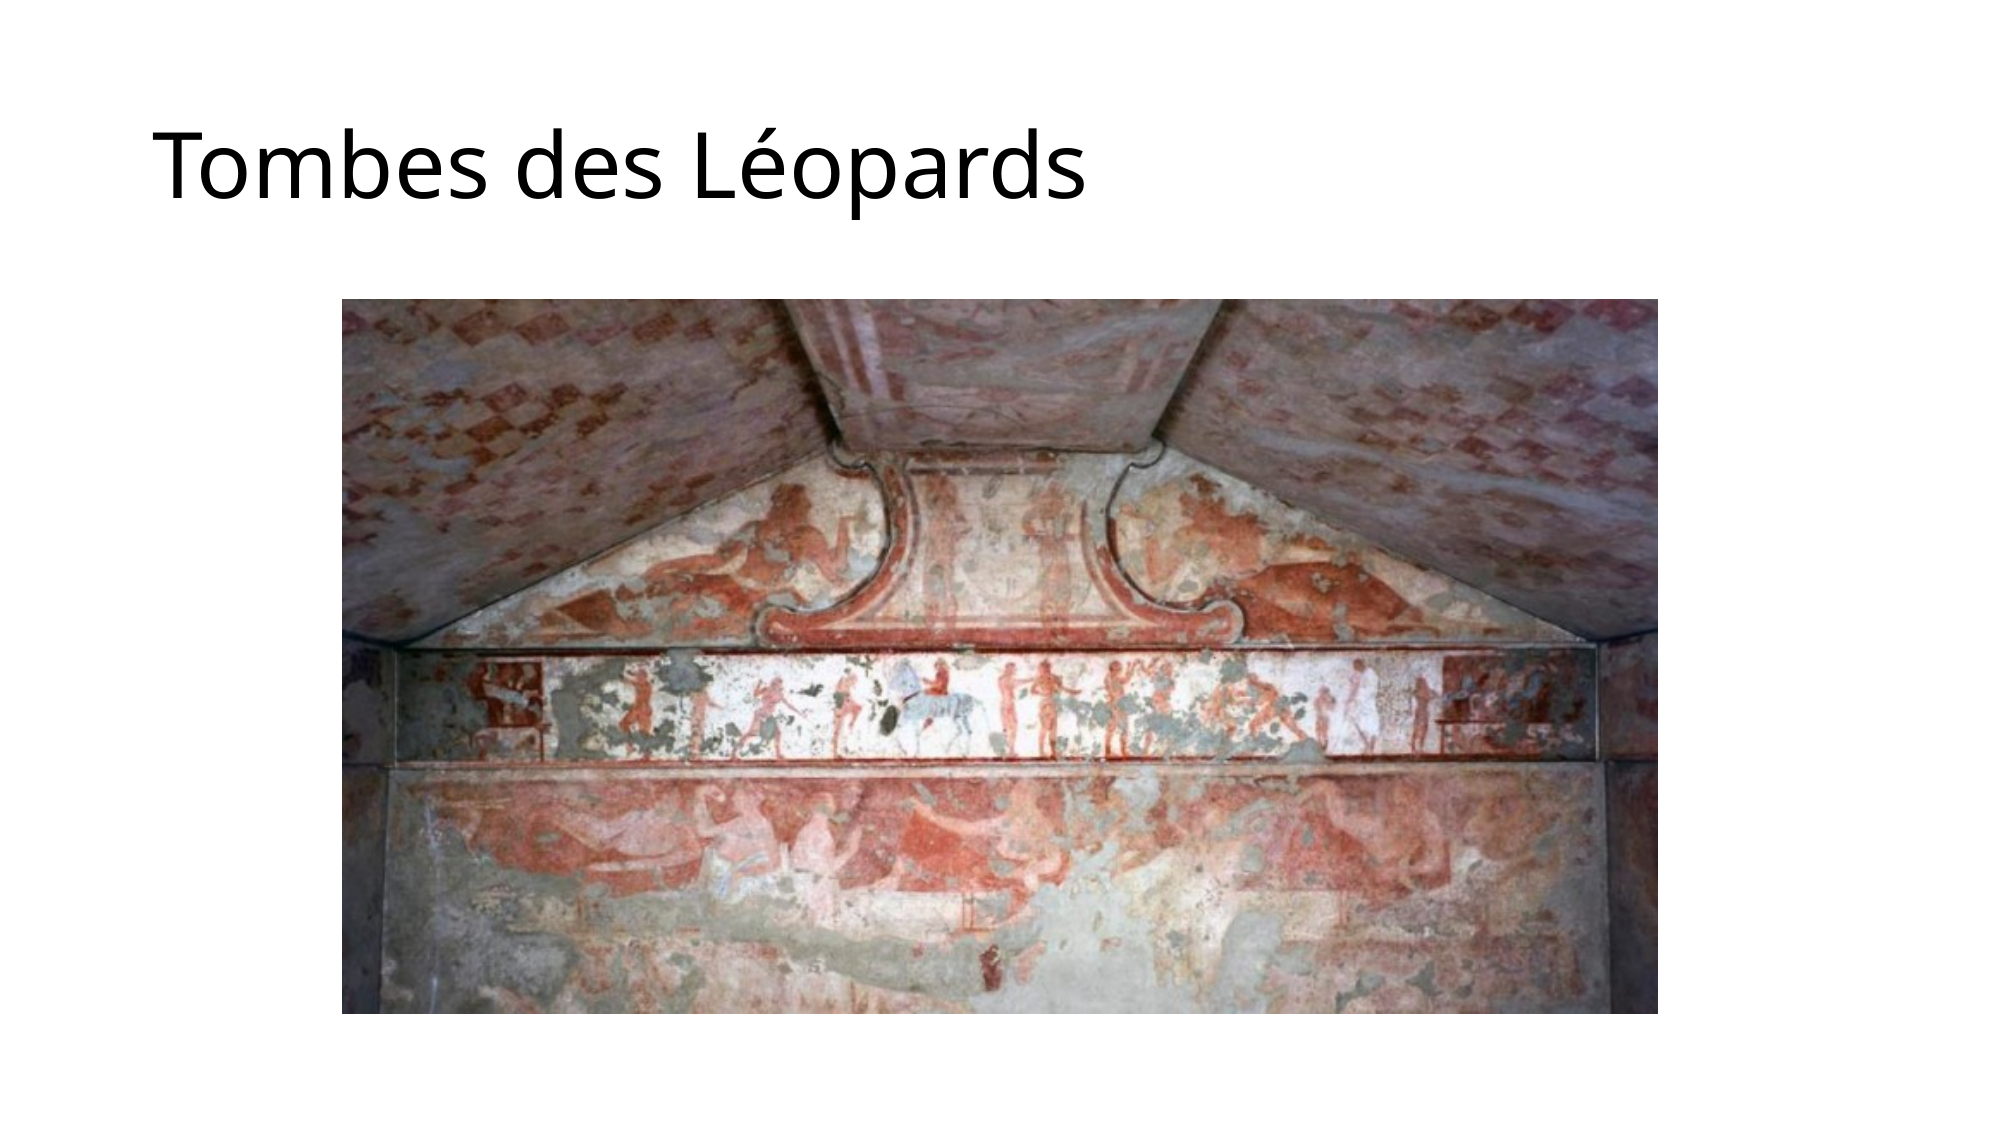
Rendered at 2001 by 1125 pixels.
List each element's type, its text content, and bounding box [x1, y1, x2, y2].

title Tombes des Léopards [137, 59, 1863, 278]
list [342, 299, 1658, 1014]
